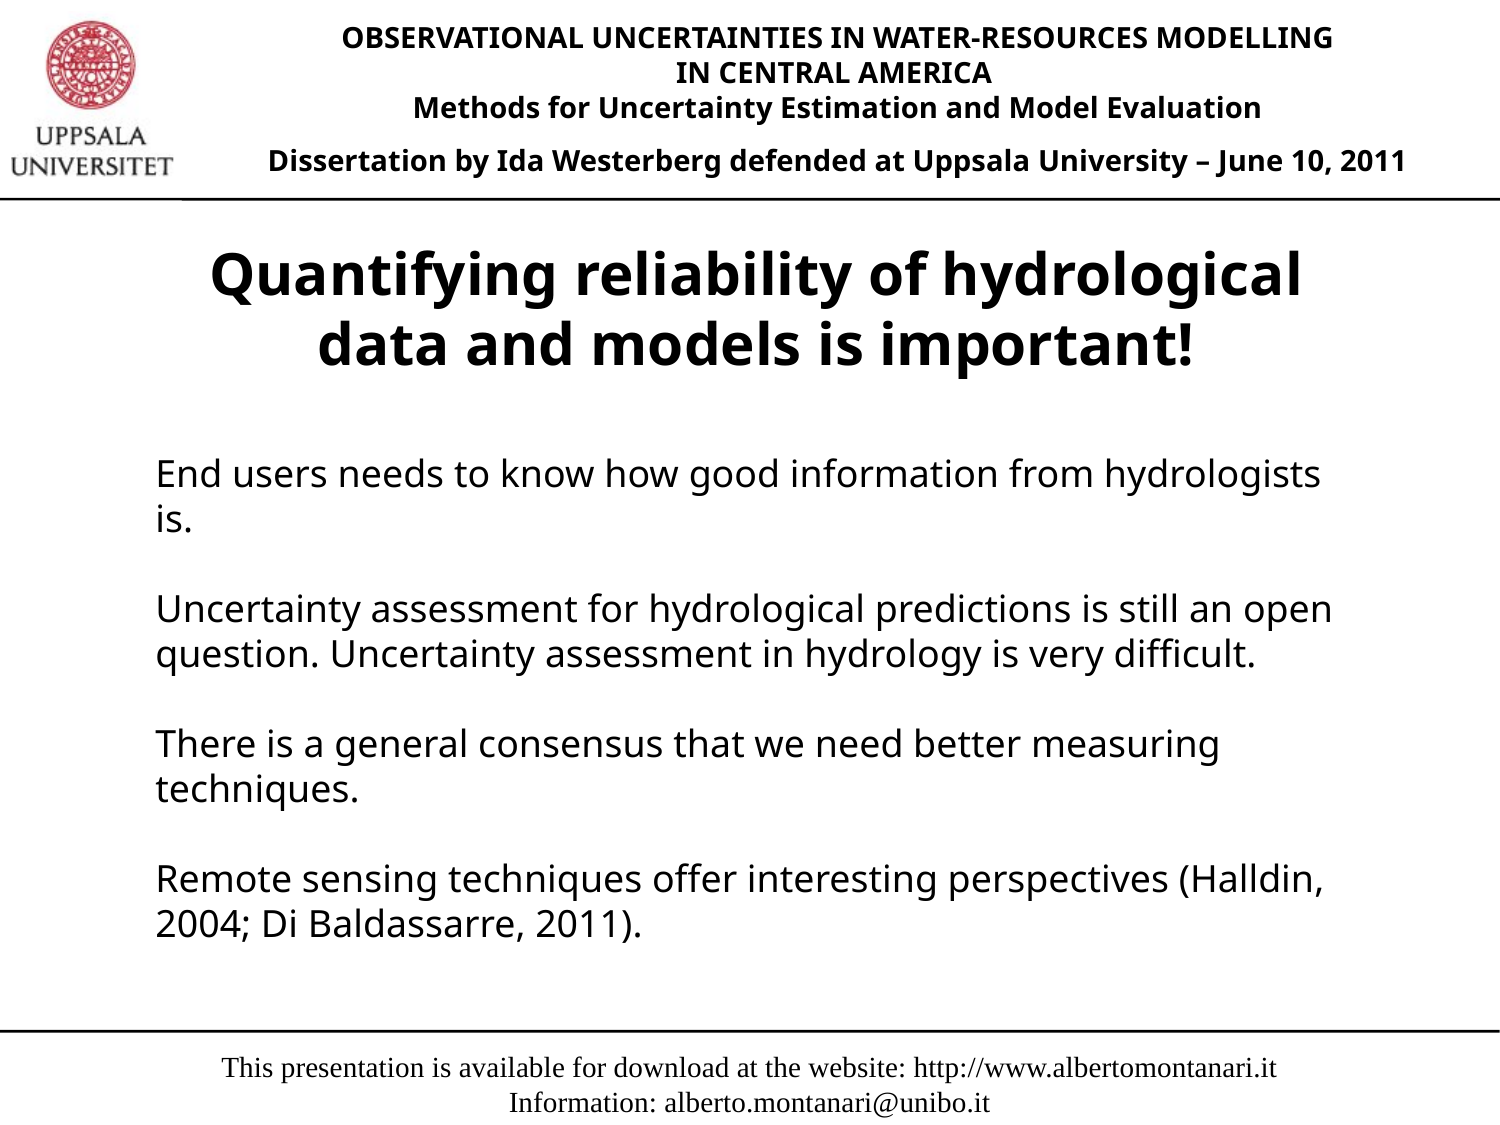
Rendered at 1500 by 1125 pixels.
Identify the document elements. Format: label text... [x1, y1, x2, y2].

picture [0, 11, 185, 188]
text_box Quantifying reliability of hydrological data and models is important! [187, 230, 1325, 385]
text_box End users needs to know how good information from hydrologists is. Uncertainty assessment for hydrological predictions is still an open question. Uncertainty assessment in hydrology is very difficult. There is a general consensus that we need better measuring techniques. Remote sensing techniques offer interesting perspectives (Halldin, 2004; Di Baldassarre, 2011). [140, 443, 1383, 953]
